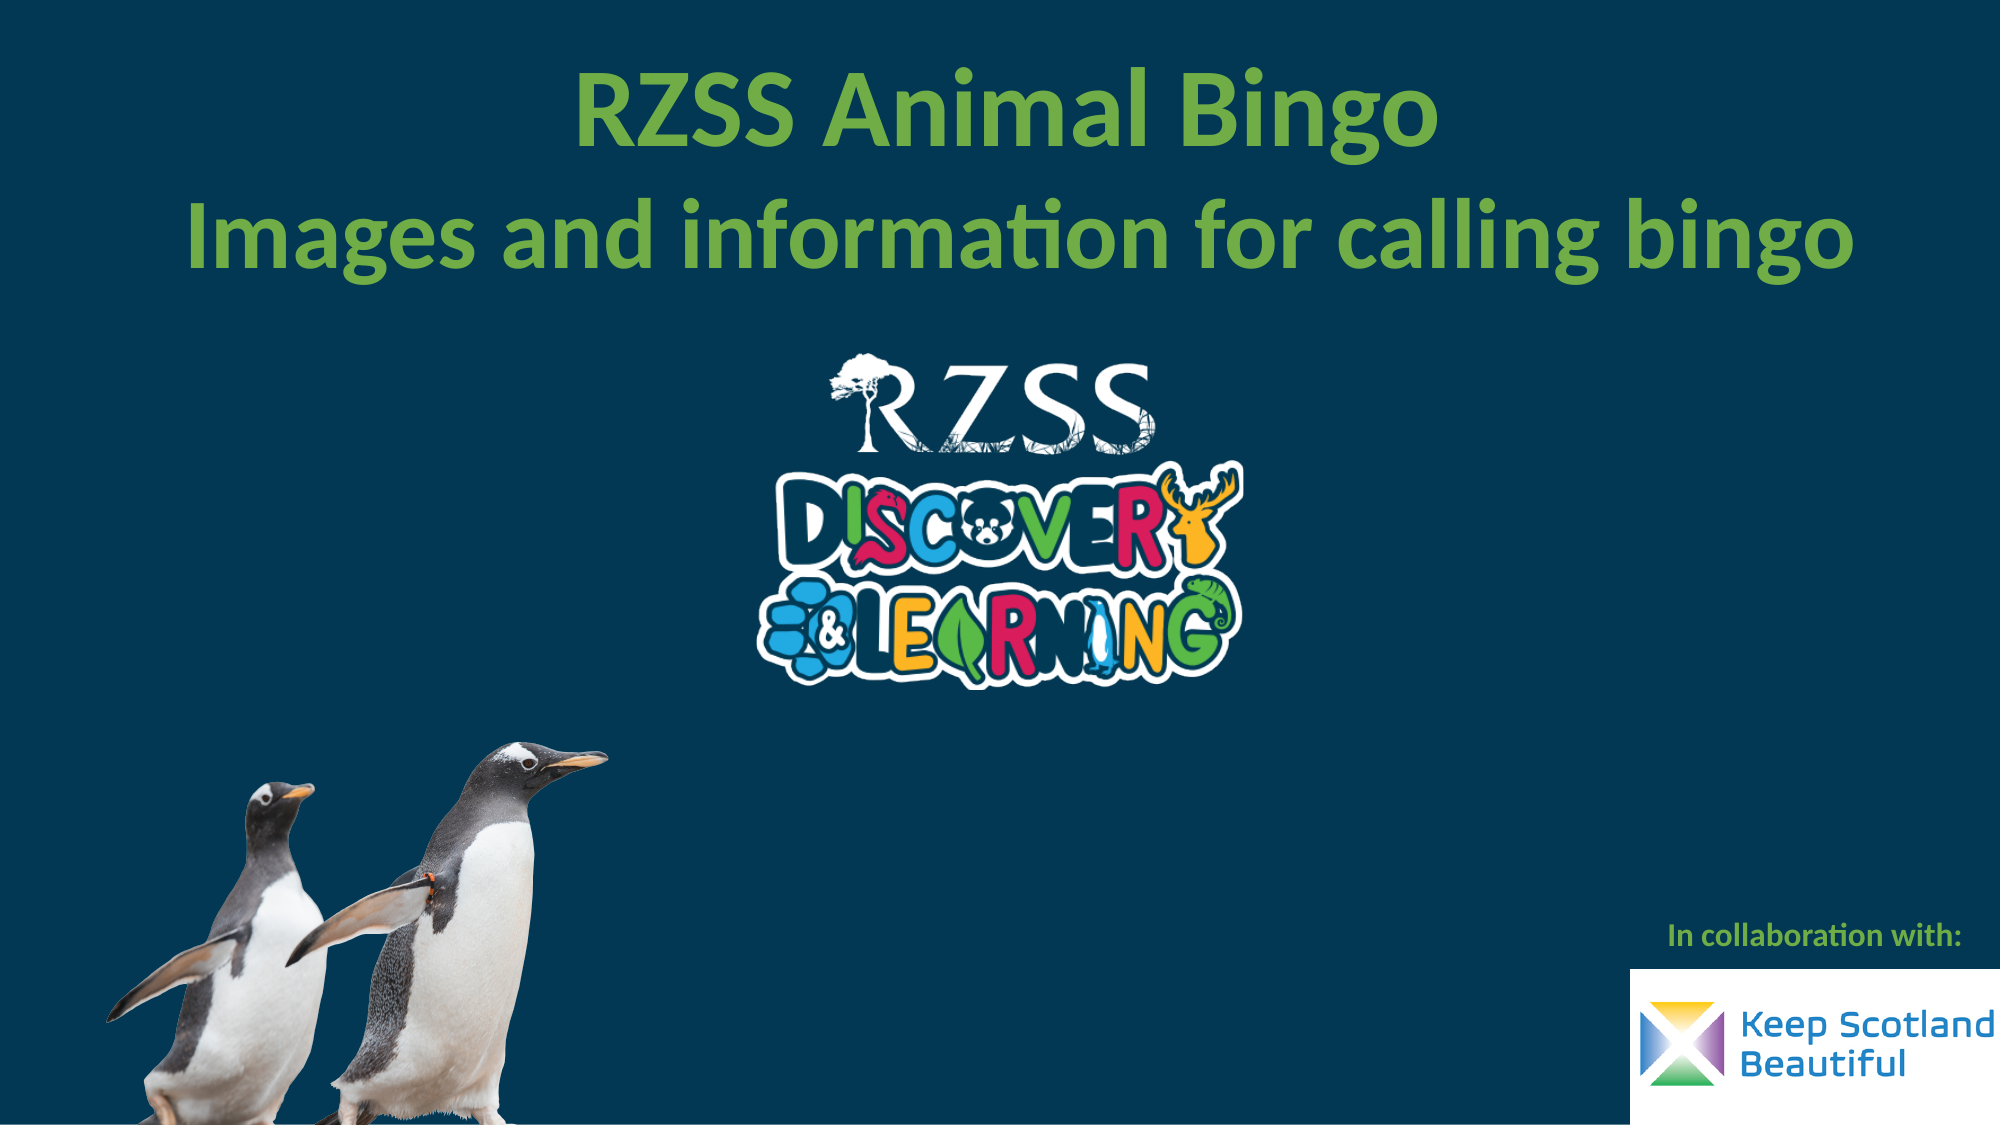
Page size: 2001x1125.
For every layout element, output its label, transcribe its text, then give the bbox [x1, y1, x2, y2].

text_box RZSS Animal Bingo Images and information for calling bingo [78, 26, 1963, 296]
picture [107, 743, 608, 1125]
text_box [1611, 906, 2000, 1125]
